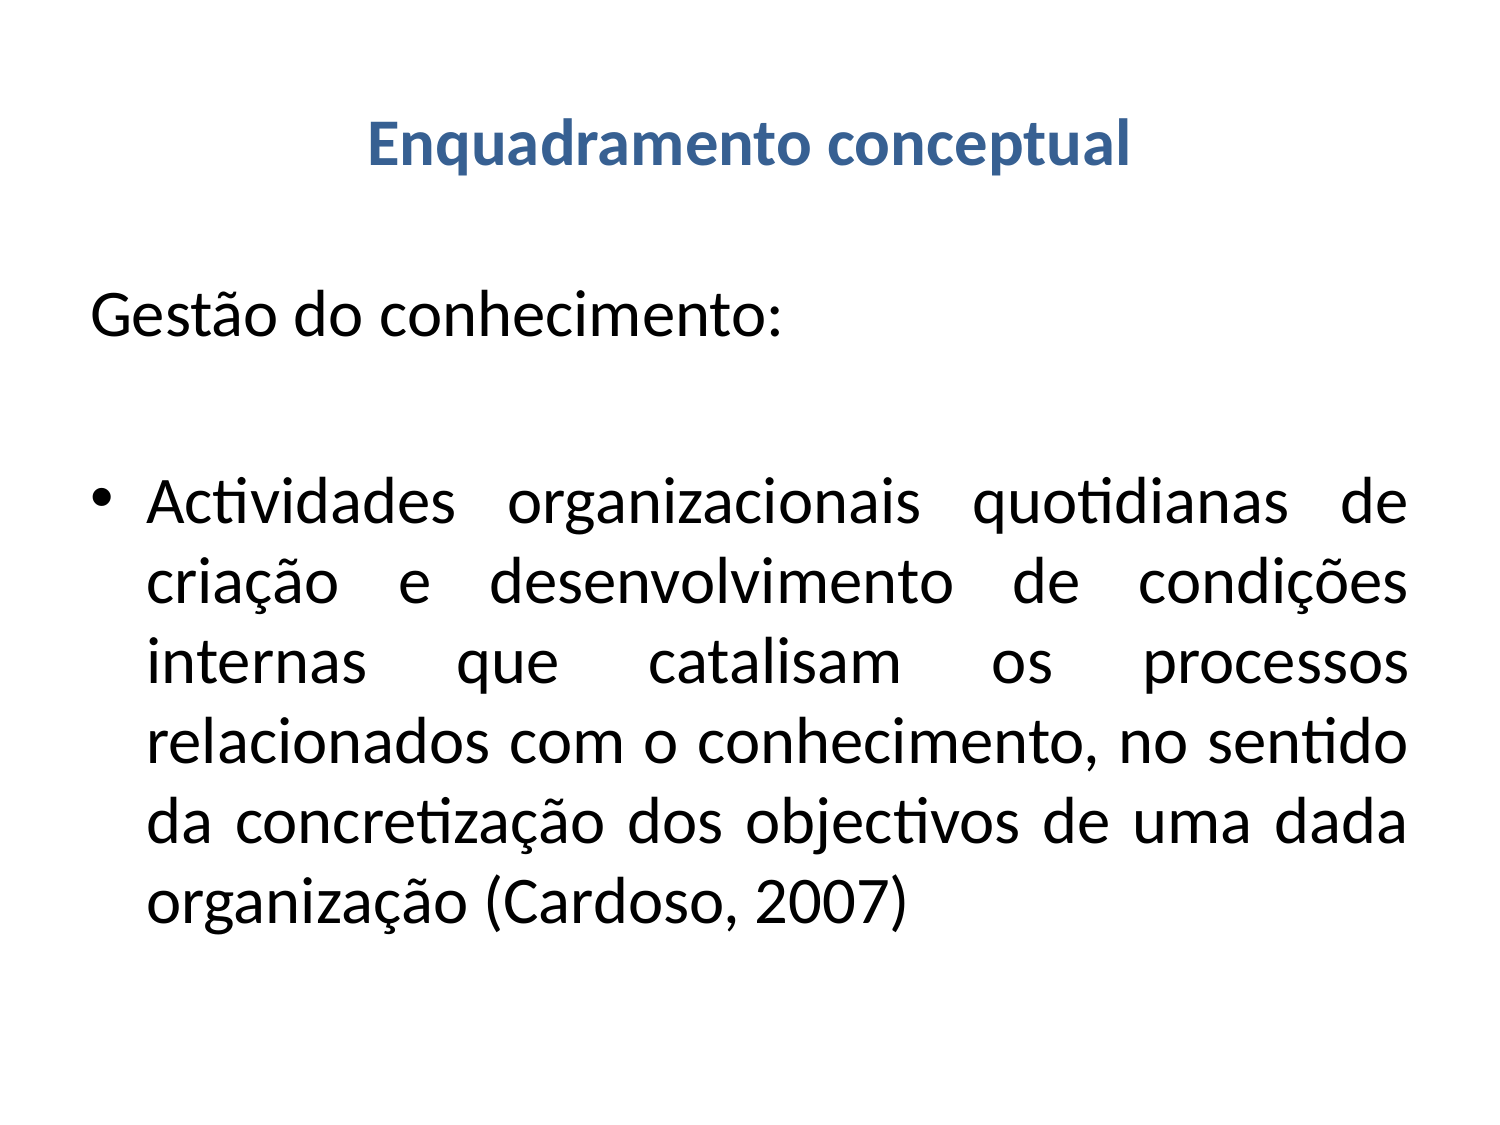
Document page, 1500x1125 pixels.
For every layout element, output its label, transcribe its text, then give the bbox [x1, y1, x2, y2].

list Gestão do conhecimento: Actividades organizacionais quotidianas de criação e desenvolvimento de condições internas que catalisam os processos relacionados com o conhecimento, no sentido da concretização dos objectivos de uma dada organização (Cardoso, 2007) [75, 262, 1425, 1005]
title Enquadramento conceptual [75, 45, 1425, 233]
